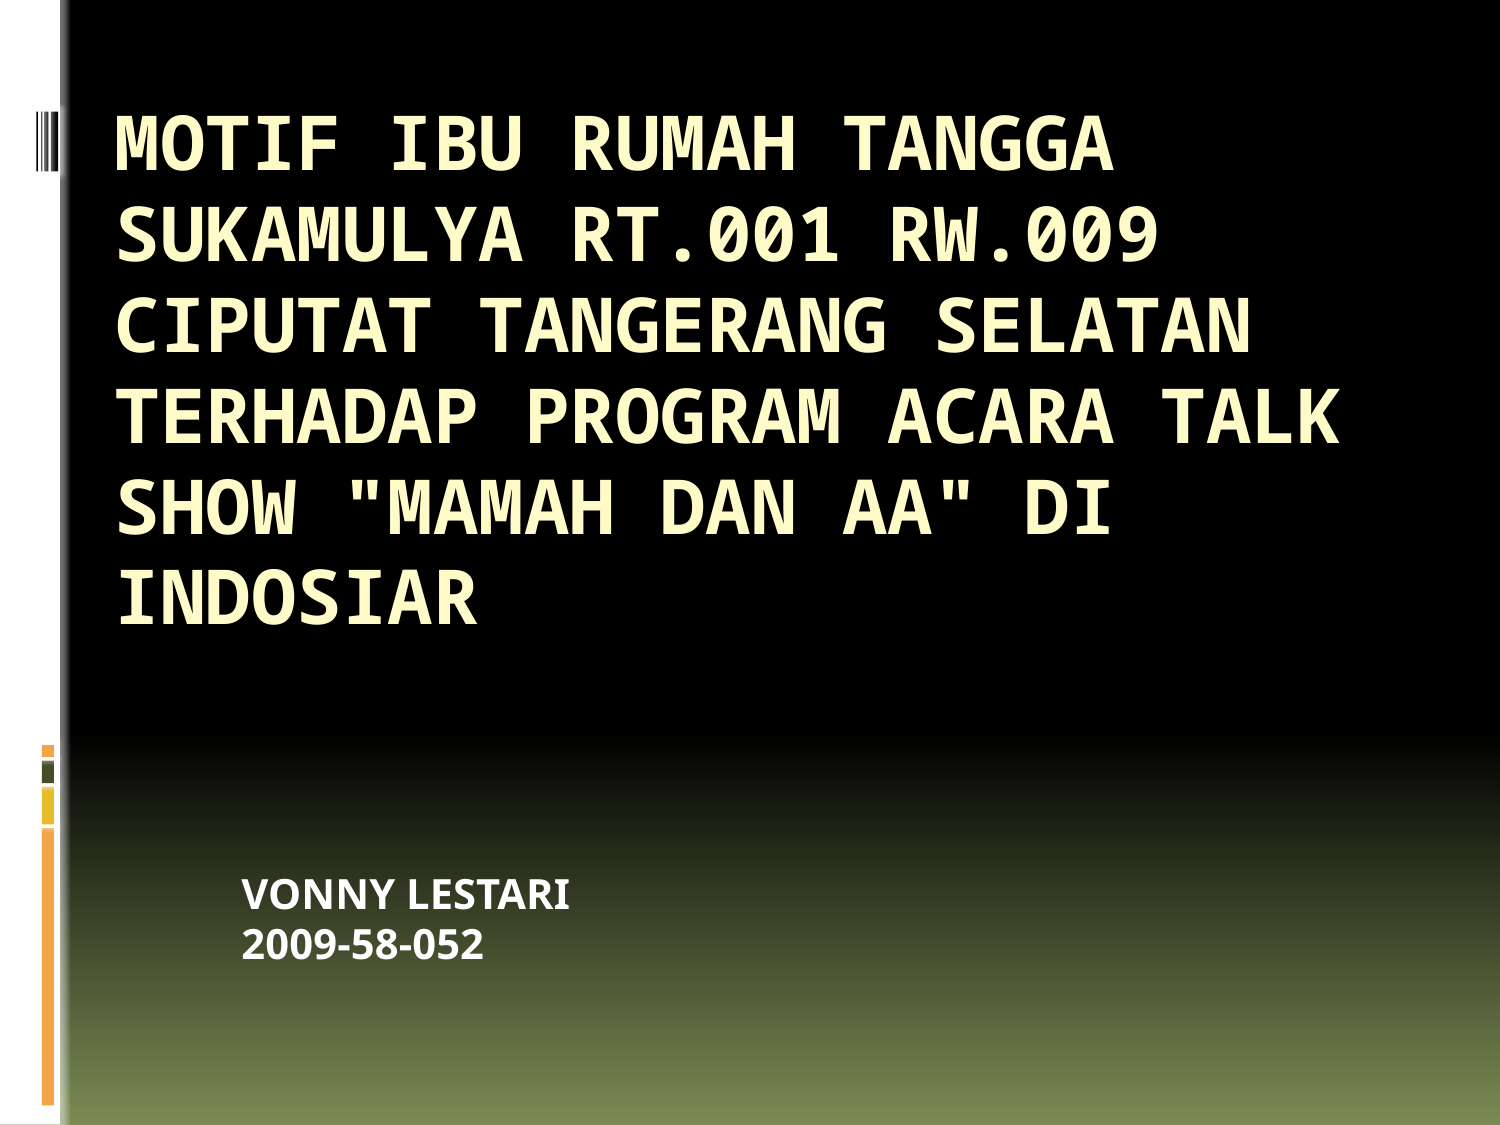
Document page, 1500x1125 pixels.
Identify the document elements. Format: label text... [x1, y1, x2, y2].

subtitle VONNY LESTARI 2009-58-052 [225, 687, 1275, 975]
title MOTIF IBU RUMAH TANGGA SUKAMULYA RT.001 RW.009 CIPUTAT TANGERANG SELATAN TERHADAP PROGRAM ACARA TALK SHOW "MAMAH DAN AA" DI INDOSIAR [99, 87, 1375, 650]
